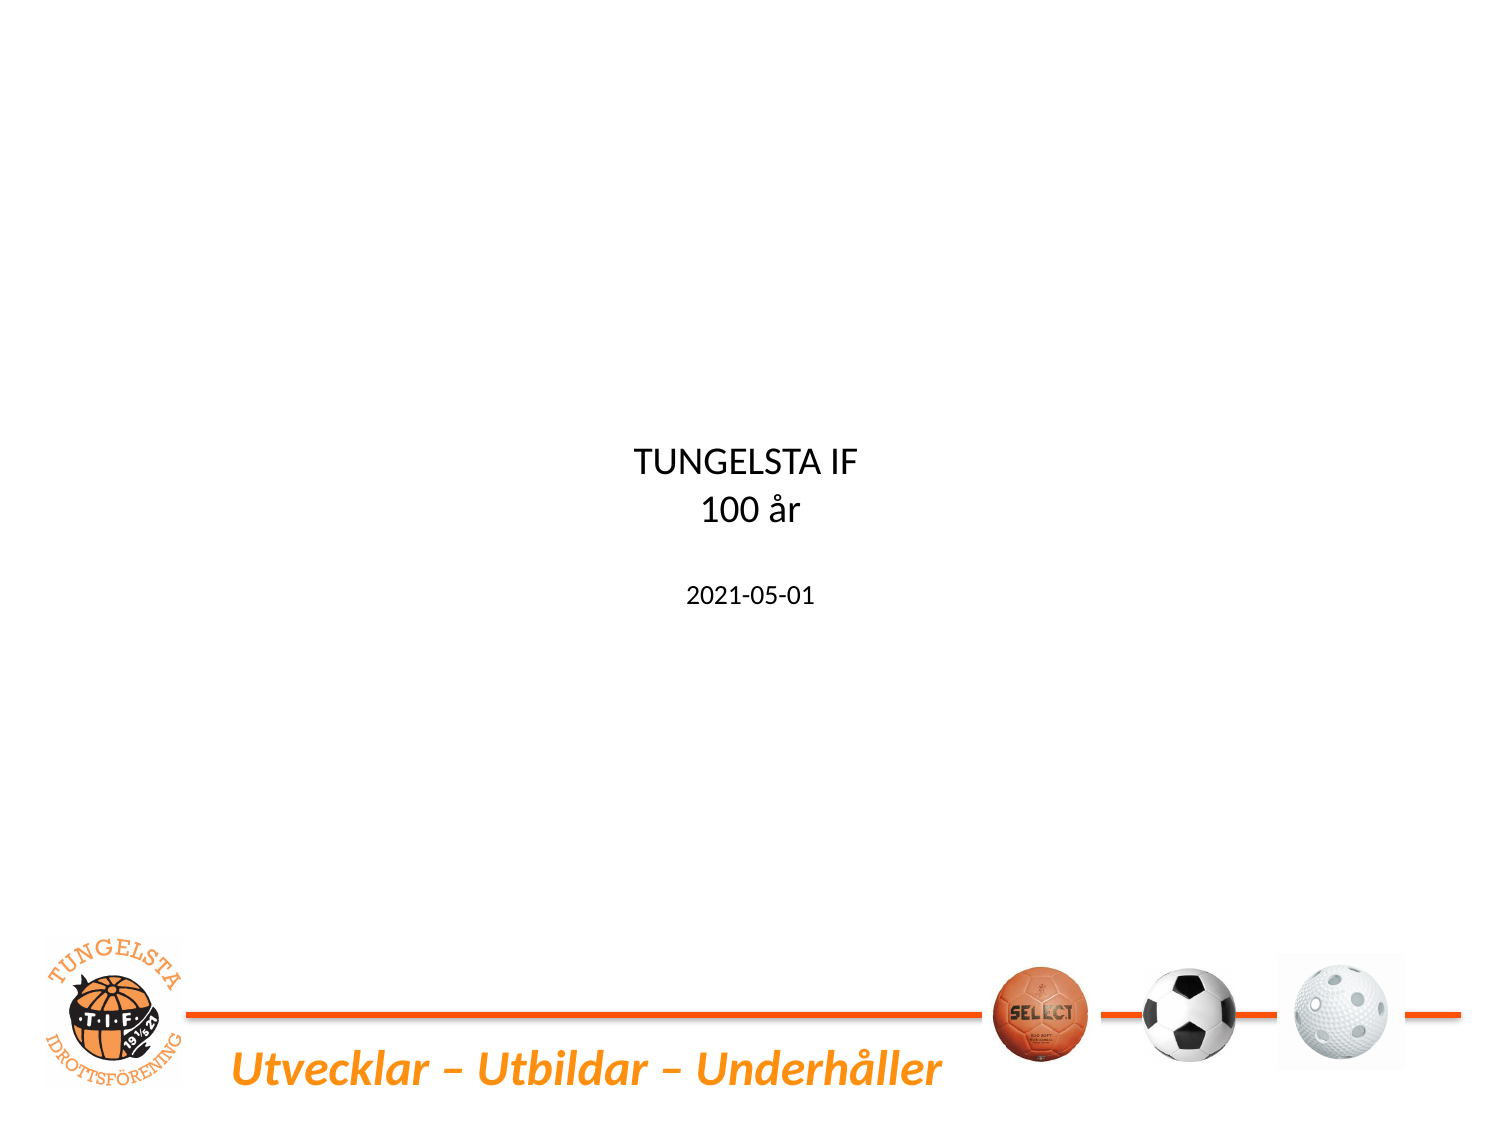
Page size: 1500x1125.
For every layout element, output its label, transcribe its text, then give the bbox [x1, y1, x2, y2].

title TUNGELSTA IF 100 år 2021-05-01 [113, 425, 1389, 667]
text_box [44, 938, 1462, 1105]
